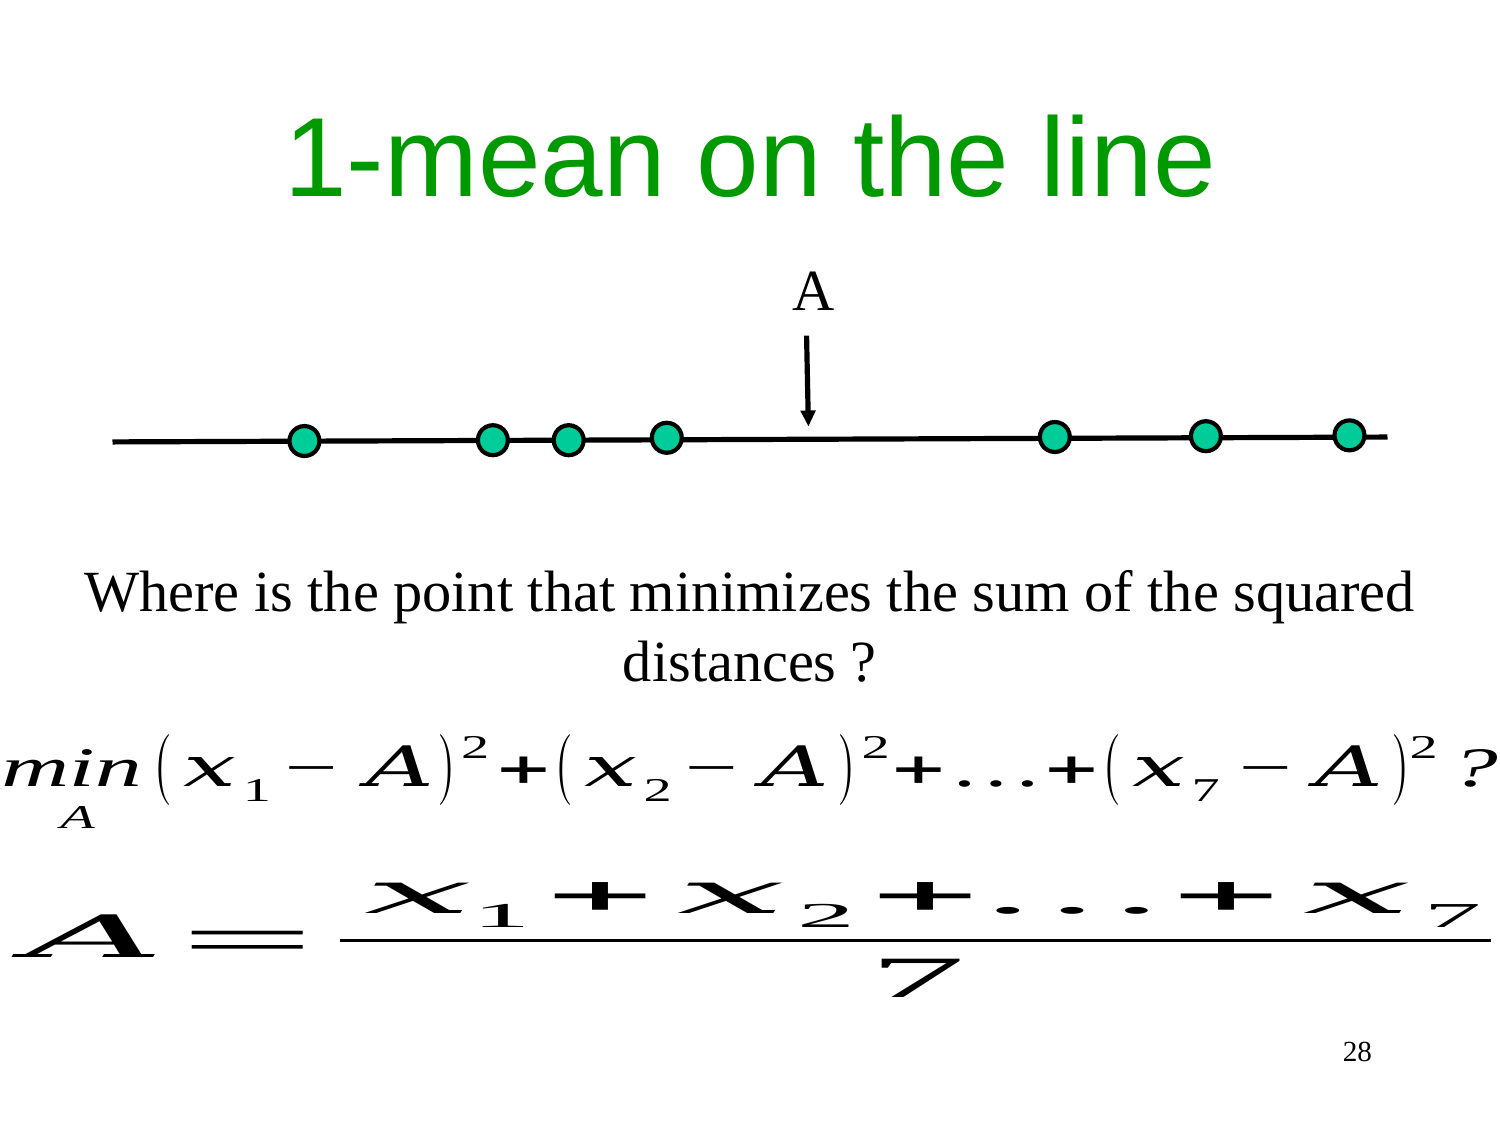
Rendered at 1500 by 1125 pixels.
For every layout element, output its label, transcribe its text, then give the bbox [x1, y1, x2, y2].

text_box [481, 450, 505, 456]
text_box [112, 436, 1388, 443]
title 1-mean on the line [112, 57, 1388, 246]
text_box [478, 425, 507, 435]
text_box [1334, 420, 1365, 435]
text_box [554, 425, 583, 435]
text_box A [667, 245, 959, 330]
text_box [557, 450, 580, 456]
text_box [290, 426, 319, 435]
text_box [652, 422, 682, 435]
text_box [292, 450, 317, 457]
slide_number 28 [1074, 1024, 1388, 1101]
text_box Where is the point that minimizes the sum of the squared distances ? [0, 545, 1500, 701]
text_box [1191, 421, 1221, 435]
text_box [1040, 422, 1070, 435]
